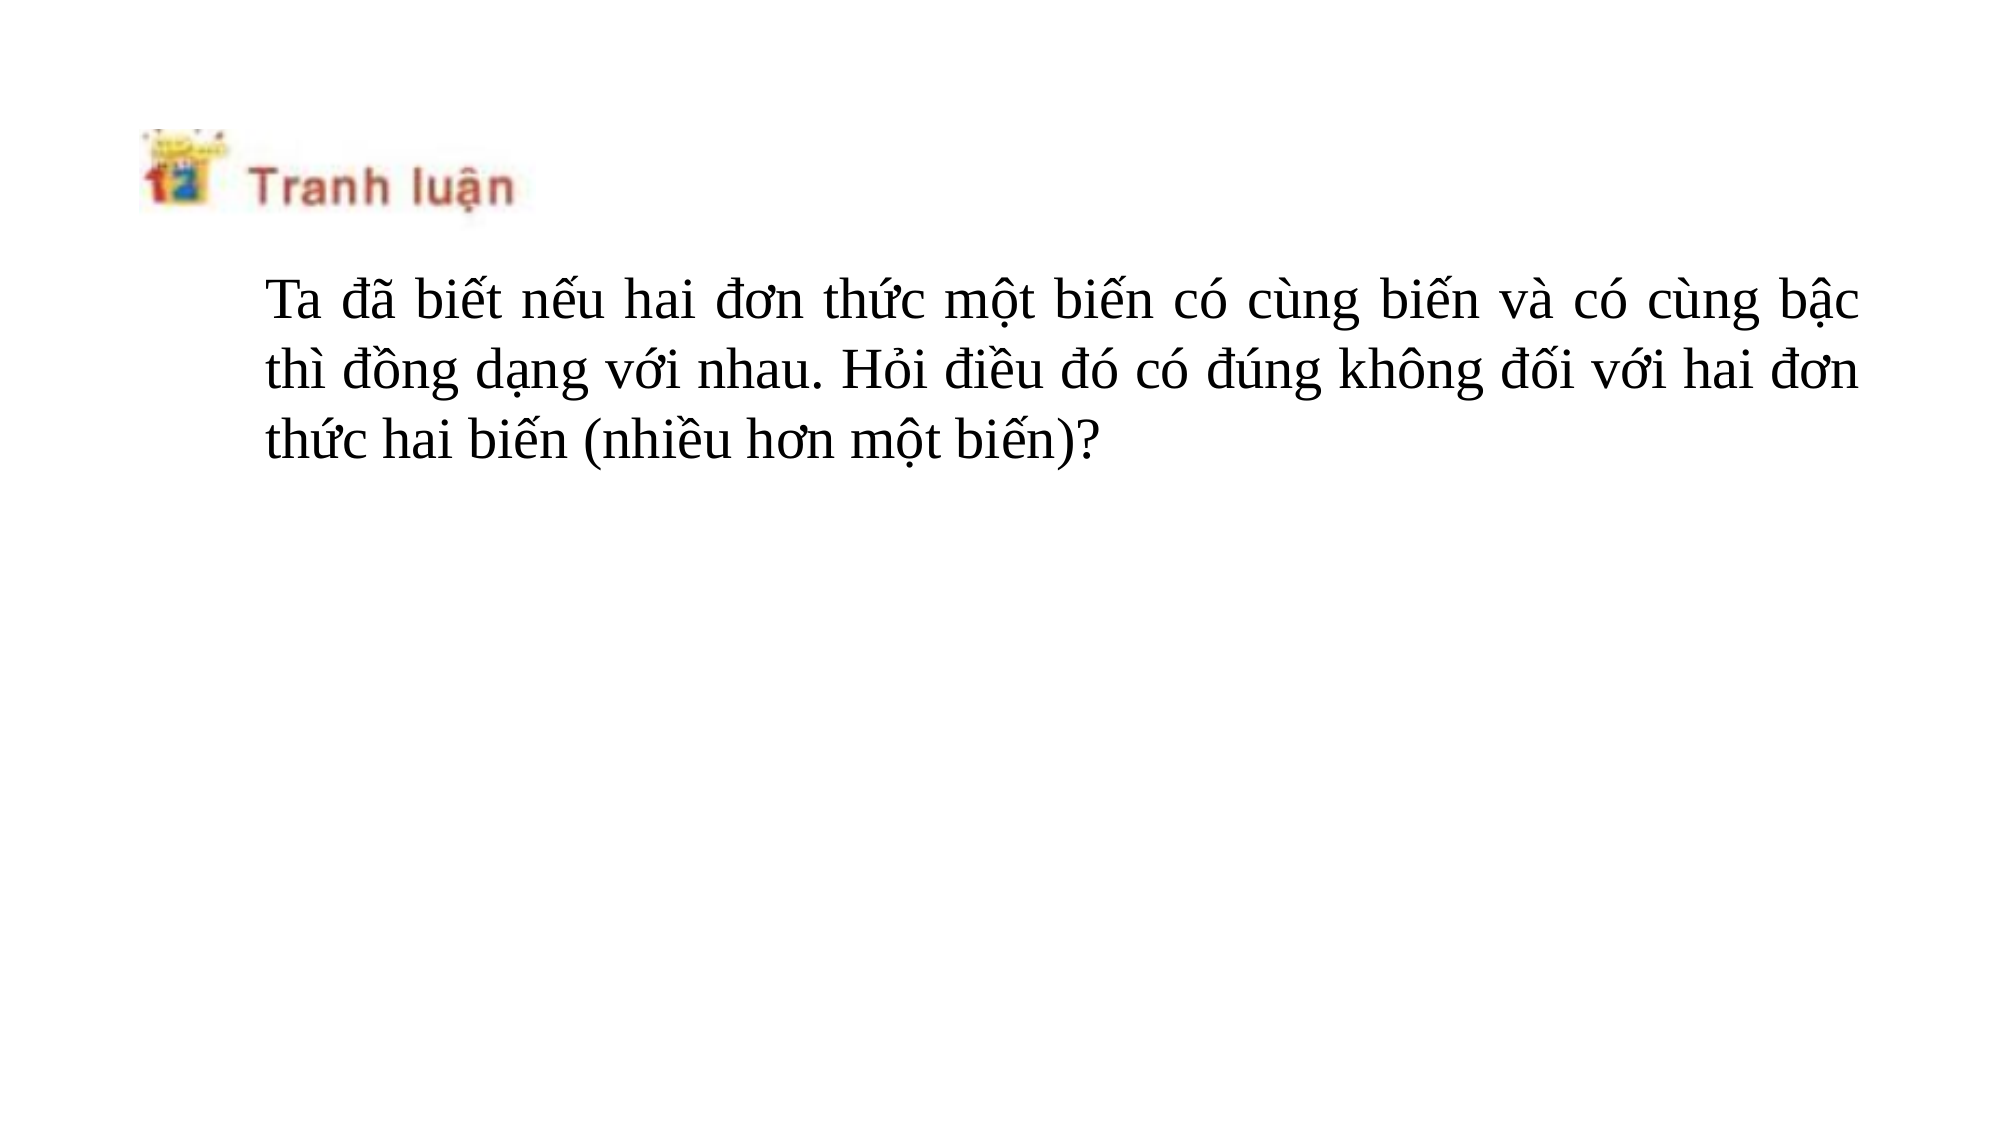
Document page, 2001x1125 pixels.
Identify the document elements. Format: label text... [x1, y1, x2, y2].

text_box Ta đã biết nếu hai đơn thức một biến có cùng biến và có cùng bậc thì đồng dạng với nhau. Hỏi điều đó có đúng không đối với hai đơn thức hai biến (nhiều hơn một biến)? [250, 252, 1877, 478]
picture [139, 129, 536, 231]
